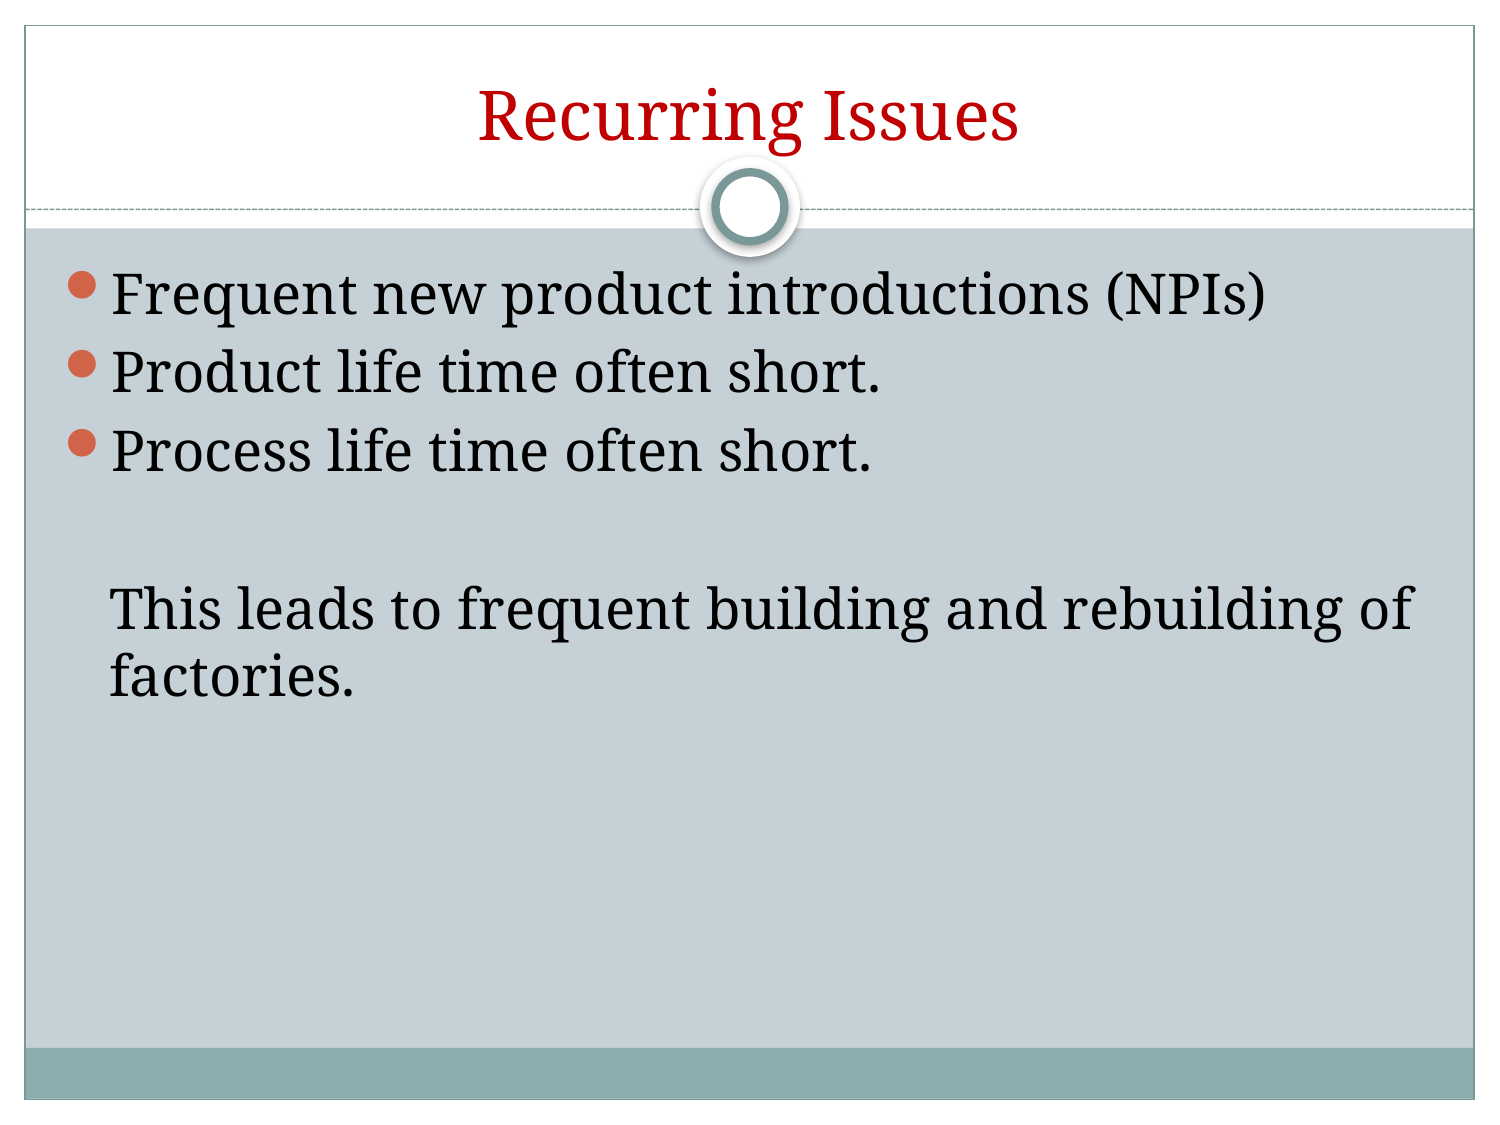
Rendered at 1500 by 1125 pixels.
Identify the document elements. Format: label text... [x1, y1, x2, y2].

title Recurring Issues [49, 37, 1450, 162]
list Frequent new product introductions (NPIs) Product life time often short. Process life time often short. This leads to frequent building and rebuilding of factories. [49, 250, 1445, 1001]
